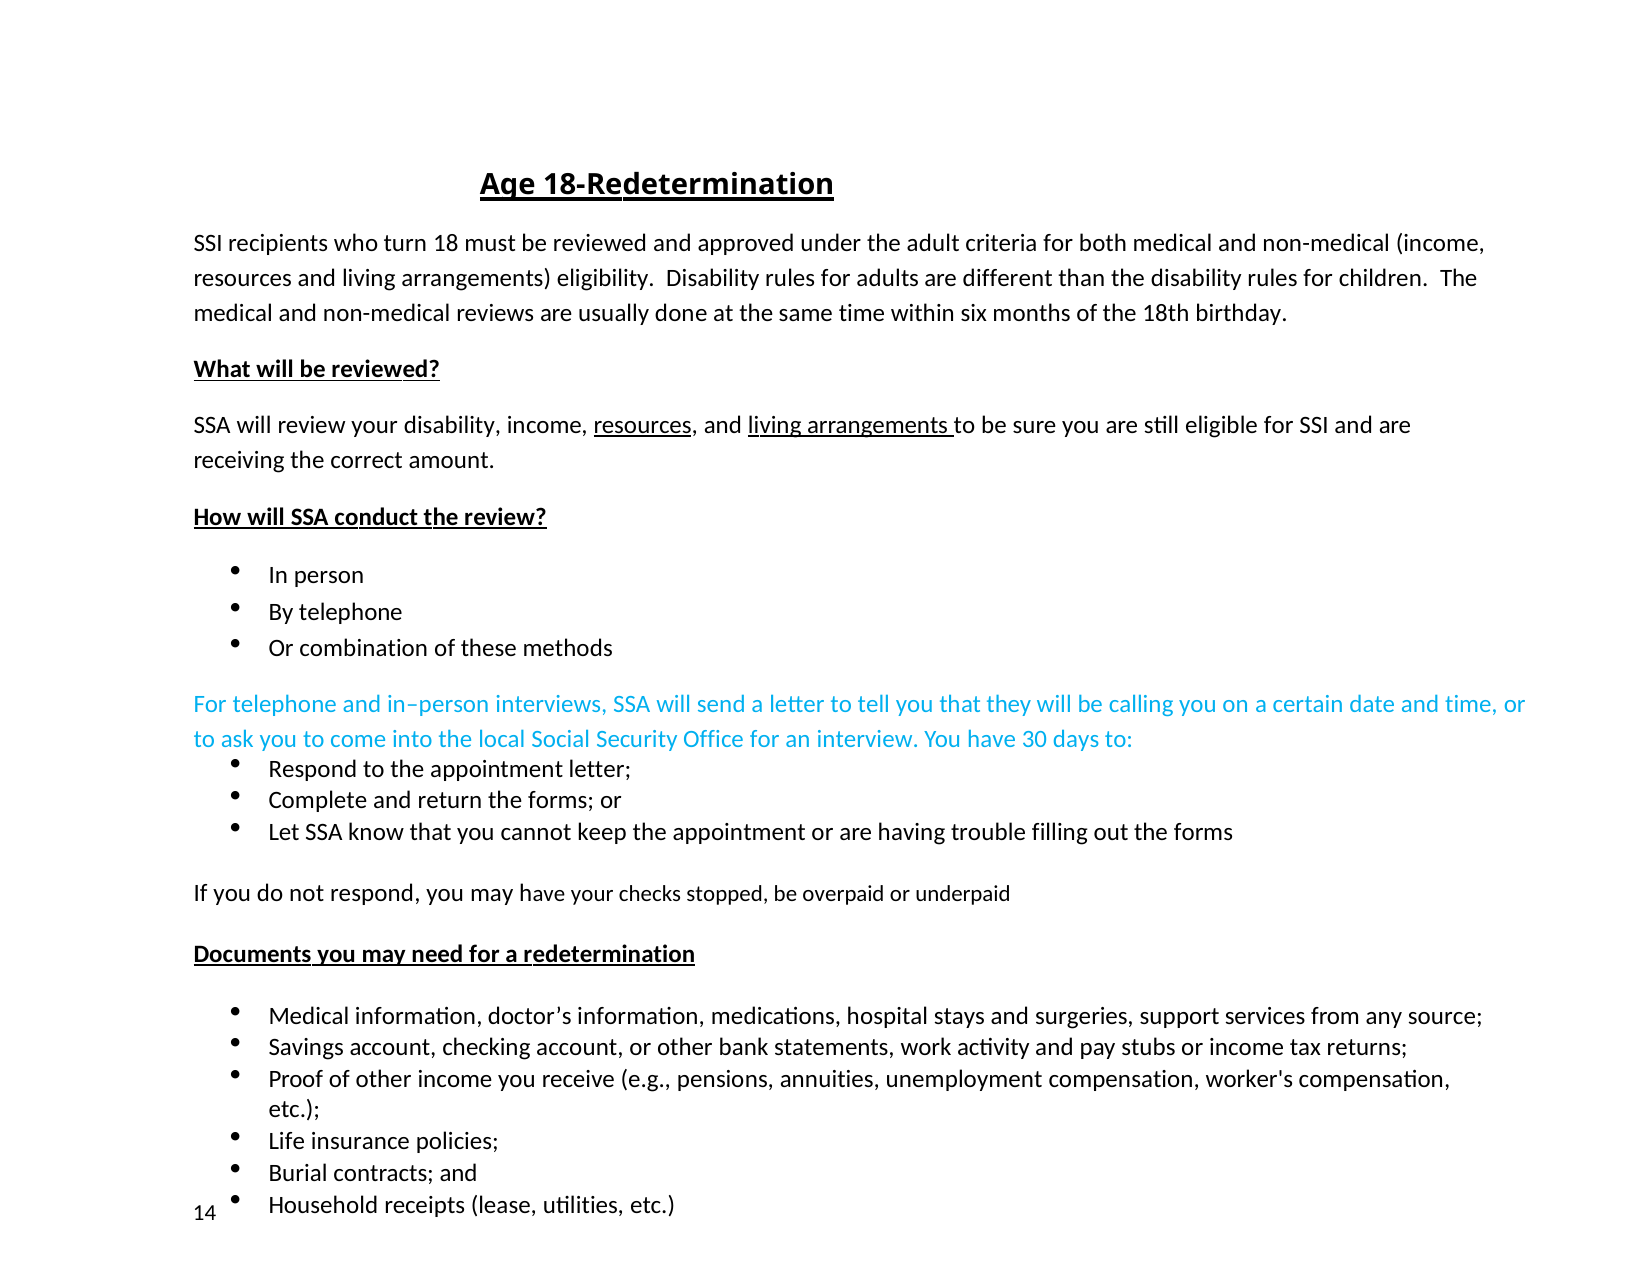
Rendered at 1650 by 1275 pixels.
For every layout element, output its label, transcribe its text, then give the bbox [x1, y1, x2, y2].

slide_number 14 [188, 1197, 230, 1275]
text_box Age 18-Redetermination SSI recipients who turn 18 must be reviewed and approved under the adult criteria for both medical and non-medical (income, resources and living arrangements) eligibility. Disability rules for adults are different than the disability rules for children. The medical and non-medical reviews are usually done at the same time within six months of the 18th birthday. What will be reviewed? SSA will review your disability, income, resources, and living arrangements to be sure you are still eligible for SSI and are receiving the correct amount. How will SSA conduct the review? In person By telephone Or combination of these methods For telephone and in–person interviews, SSA will send a letter to tell you that they will be calling you on a certain date and time, or to ask you to come into the local Social Security Office for an interview. You have 30 days to: Respond to the appointment letter; Complete and return the forms; or Let SSA know that you cannot keep the appointment or are having trouble filling out the forms If you do not respond, you may have your checks stopped, be overpaid or underpaid Documents you may need for a redetermination Medical information, doctor’s information, medications, hospital stays and surgeries, support services from any source; Savings account, checking account, or other bank statements, work activity and pay stubs or income tax returns; Proof of other income you receive (e.g., pensions, annuities, unemployment compensation, worker's compensation, etc.); Life insurance policies; Burial contracts; and Household receipts (lease, utilities, etc.) [191, 165, 1538, 1218]
